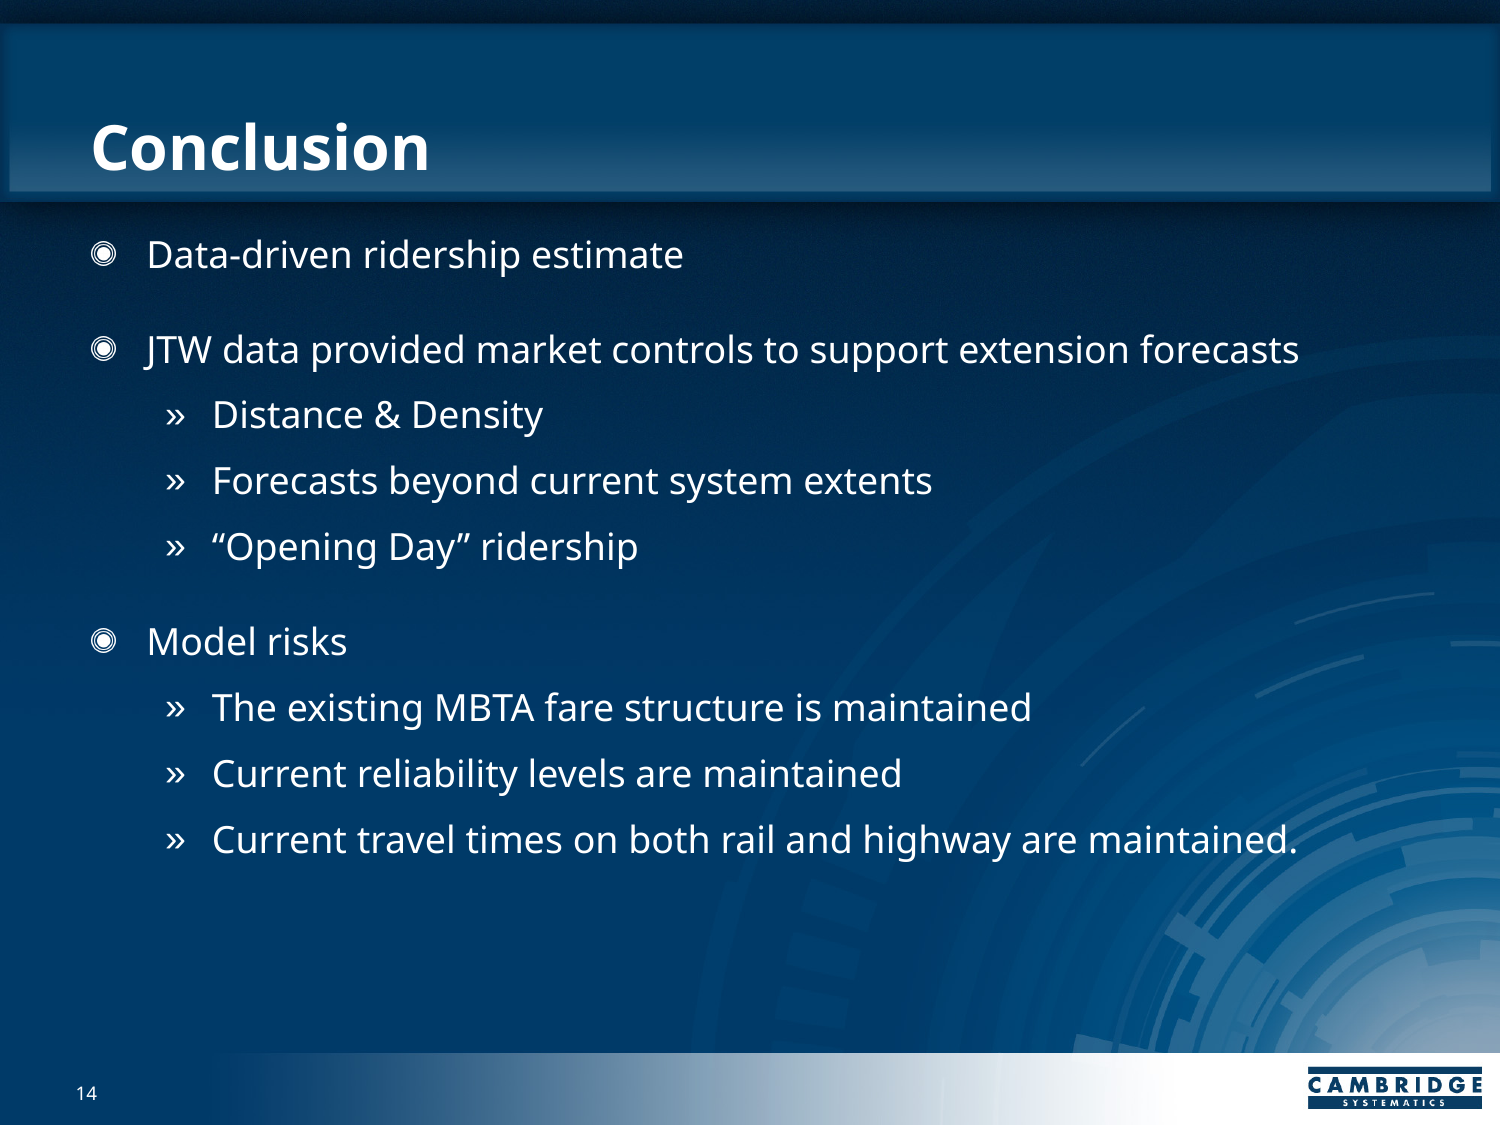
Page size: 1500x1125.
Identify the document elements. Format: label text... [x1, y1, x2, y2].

picture [0, 0, 1500, 1125]
slide_number 14 [46, 1063, 126, 1124]
list Data-driven ridership estimate JTW data provided market controls to support extension forecasts Distance & Density Forecasts beyond current system extents “Opening Day” ridership Model risks The existing MBTA fare structure is maintained Current reliability levels are maintained Current travel times on both rail and highway are maintained. [75, 223, 1425, 876]
title Conclusion [75, 0, 1425, 192]
